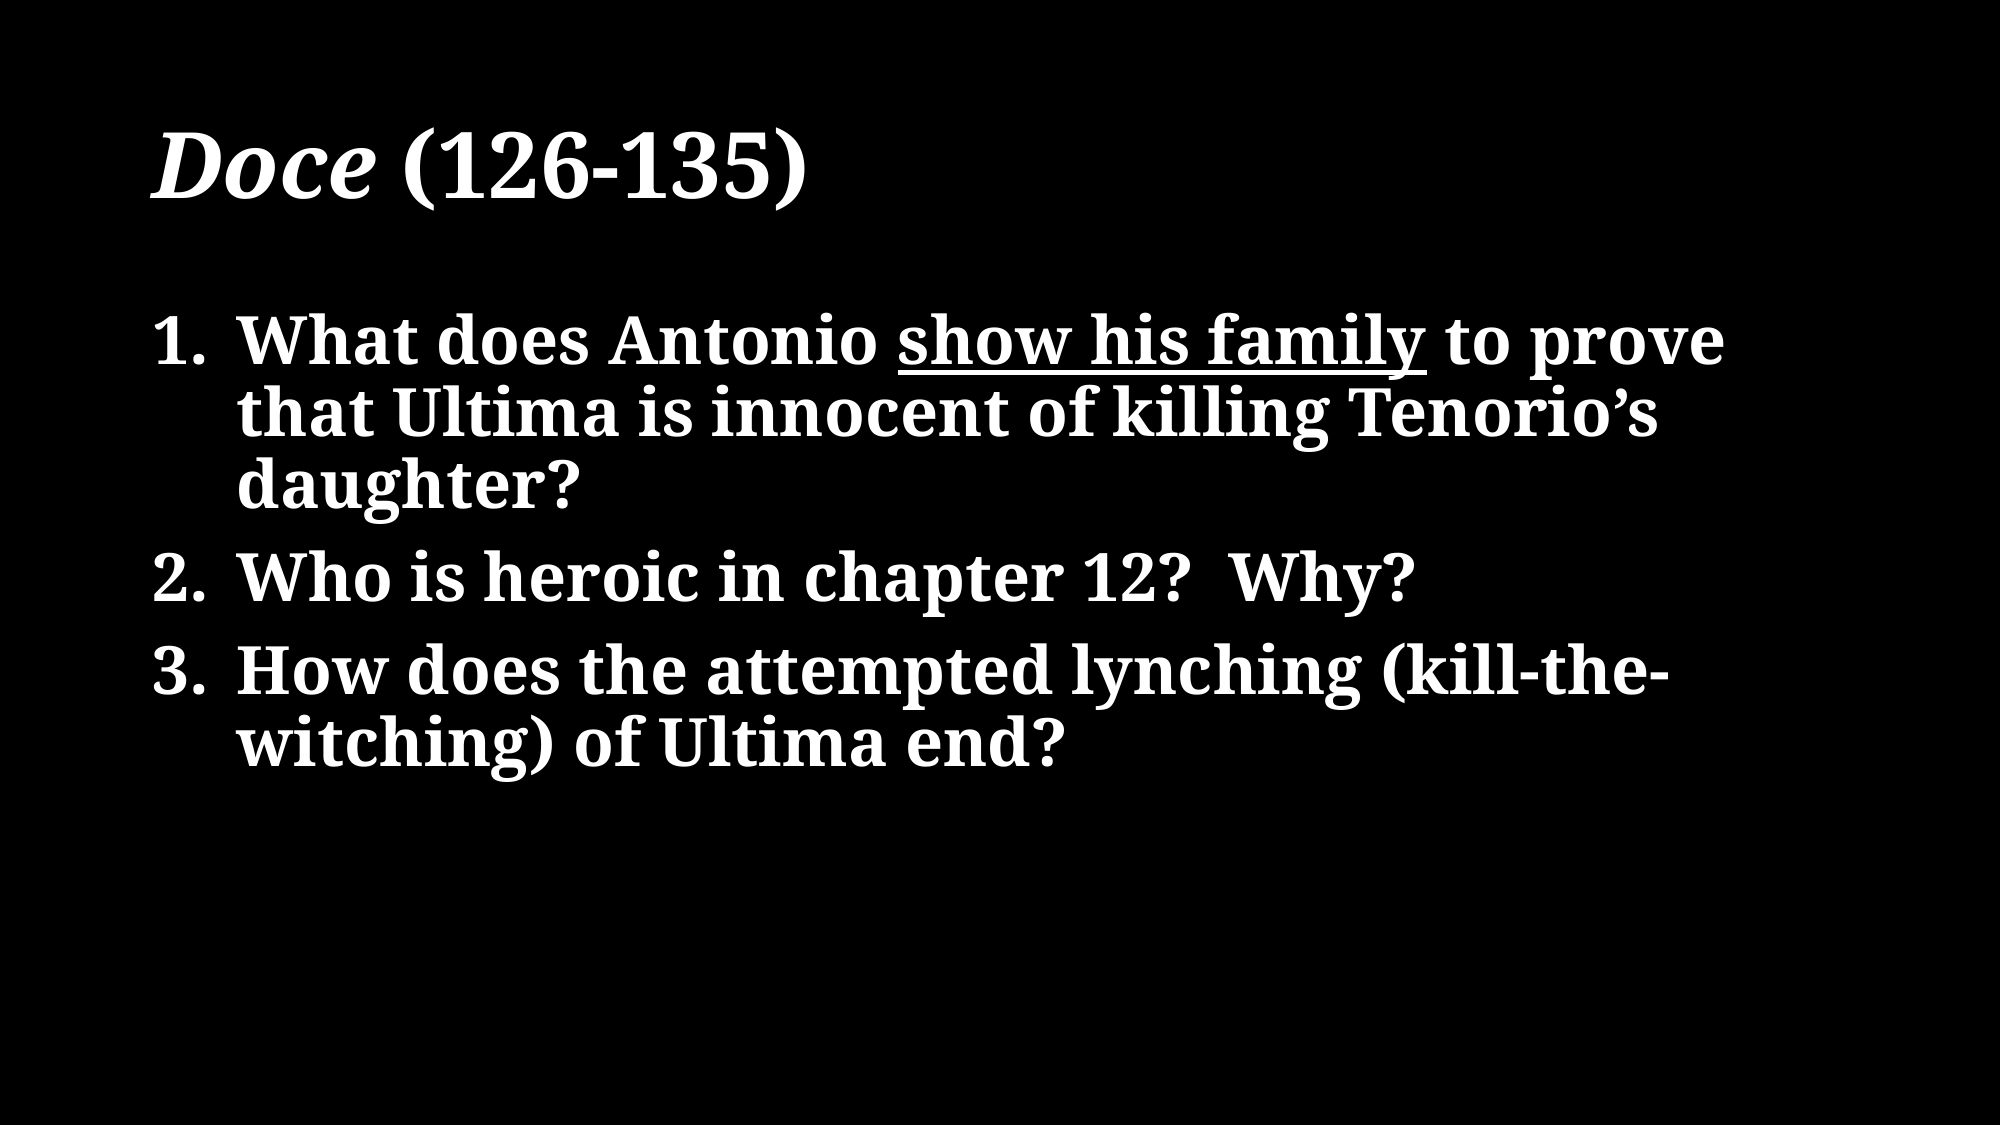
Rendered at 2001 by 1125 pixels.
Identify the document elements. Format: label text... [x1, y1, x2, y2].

list What does Antonio show his family to prove that Ultima is innocent of killing Tenorio’s daughter? Who is heroic in chapter 12? Why? How does the attempted lynching (kill-the-witching) of Ultima end? [137, 299, 1863, 1080]
title Doce (126-135) [137, 59, 1863, 278]
